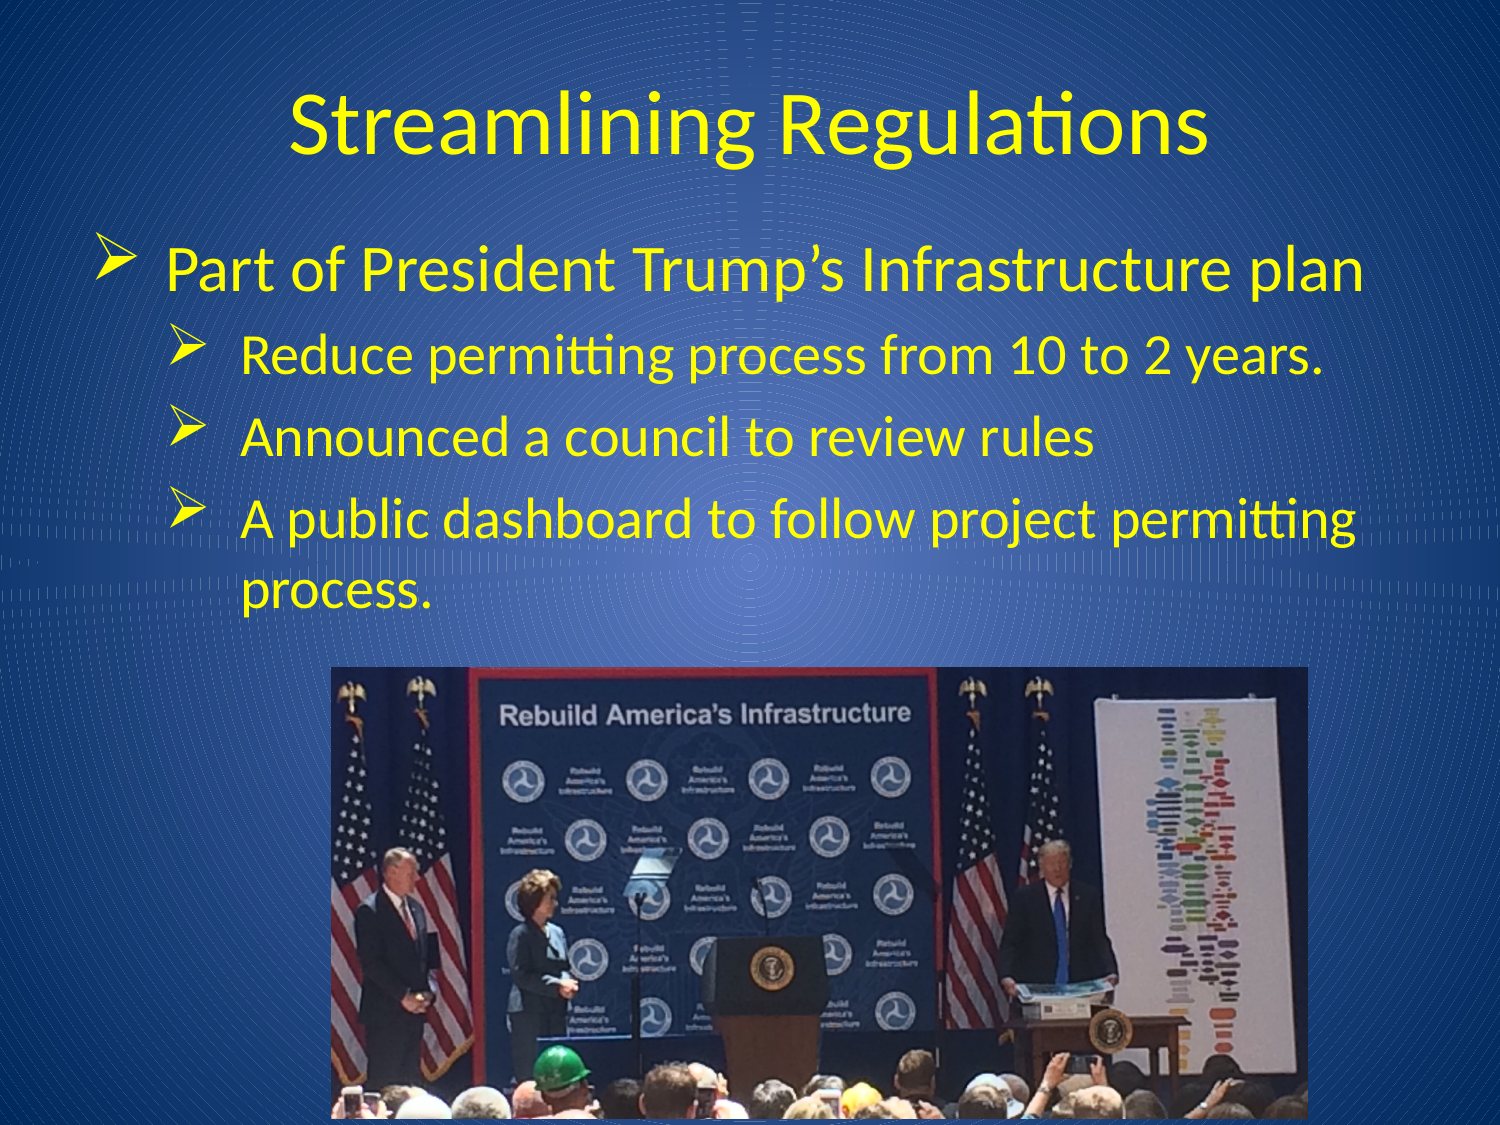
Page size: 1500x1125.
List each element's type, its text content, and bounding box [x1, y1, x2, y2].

title Streamlining Regulations [75, 24, 1425, 212]
list Part of President Trump’s Infrastructure plan Reduce permitting process from 10 to 2 years. Announced a council to review rules A public dashboard to follow project permitting process. [75, 217, 1425, 960]
picture [331, 667, 1308, 1120]
